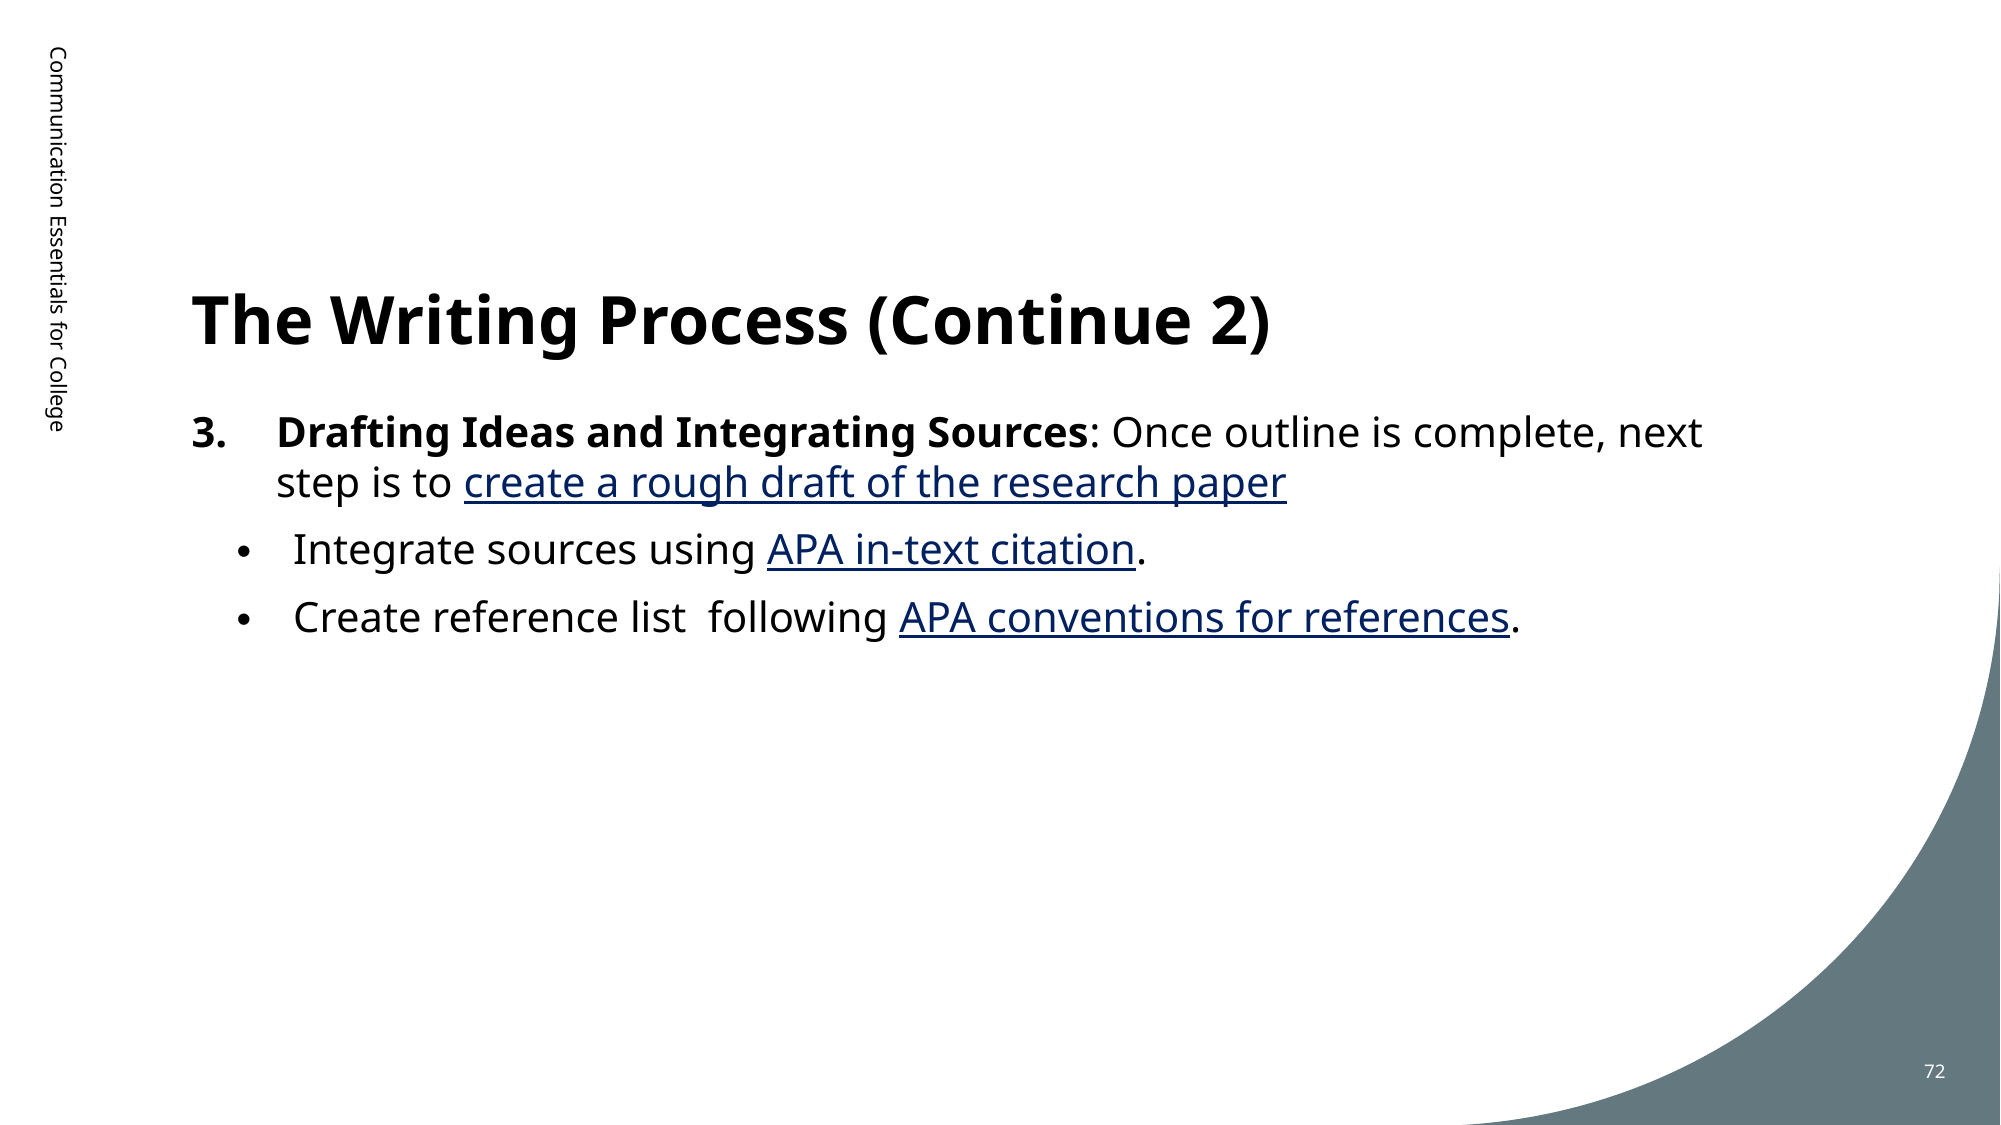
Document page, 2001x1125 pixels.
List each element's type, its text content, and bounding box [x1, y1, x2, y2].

title The Writing Process (Continue 2) [176, 118, 1809, 366]
list Drafting Ideas and Integrating Sources: Once outline is complete, next step is to create a rough draft of the research paper Integrate sources using APA in-text citation. Create reference list following APA conventions for references. [176, 398, 1809, 975]
slide_number 72 [1893, 1042, 1961, 1103]
footer Communication Essentials for College [20, 31, 80, 661]
